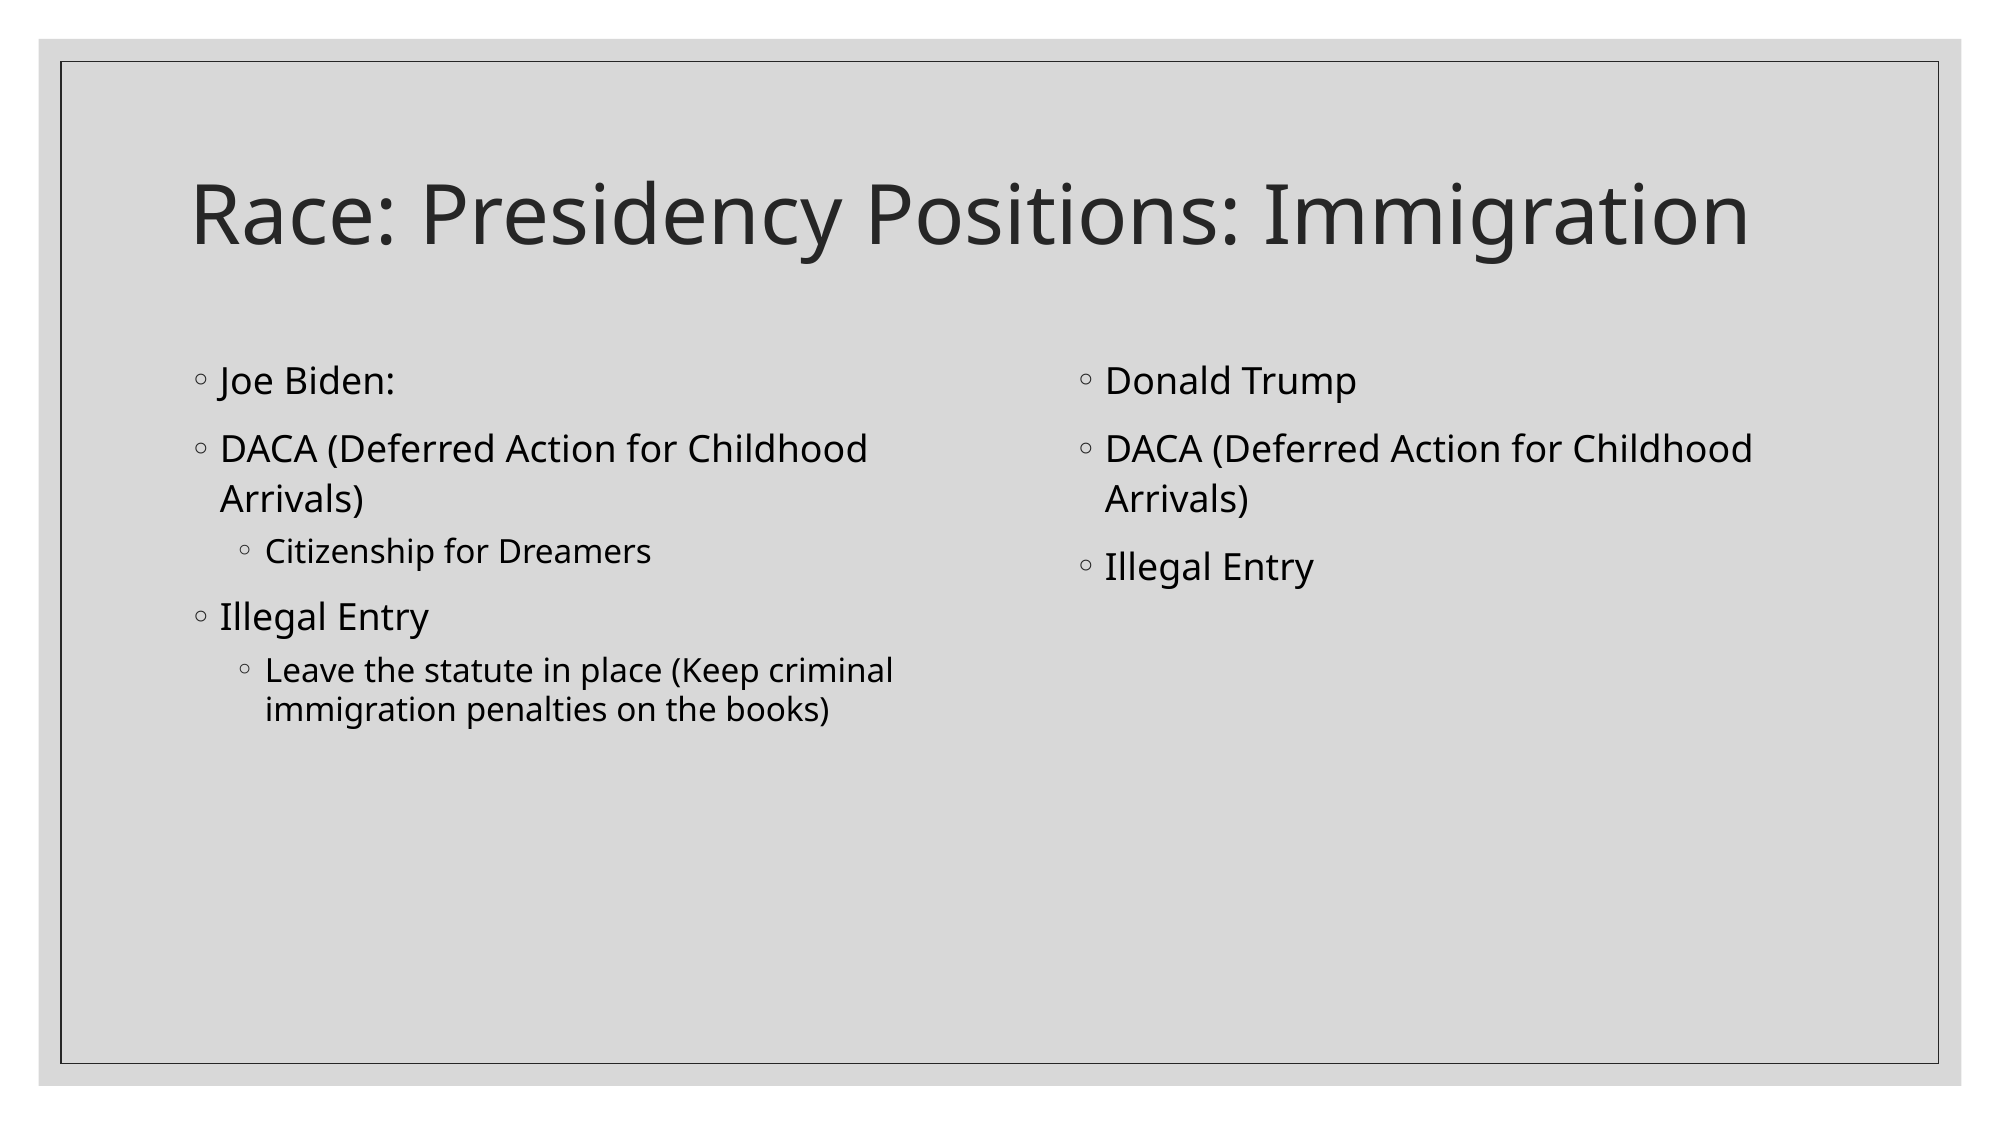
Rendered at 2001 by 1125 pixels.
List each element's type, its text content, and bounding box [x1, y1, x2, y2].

list Donald Trump DACA (Deferred Action for Childhood Arrivals) Illegal Entry [1059, 345, 1825, 960]
list Joe Biden: DACA (Deferred Action for Childhood Arrivals) Citizenship for Dreamers Illegal Entry Leave the statute in place (Keep criminal immigration penalties on the books) [174, 345, 940, 960]
title Race: Presidency Positions: Immigration [174, 105, 1825, 331]
